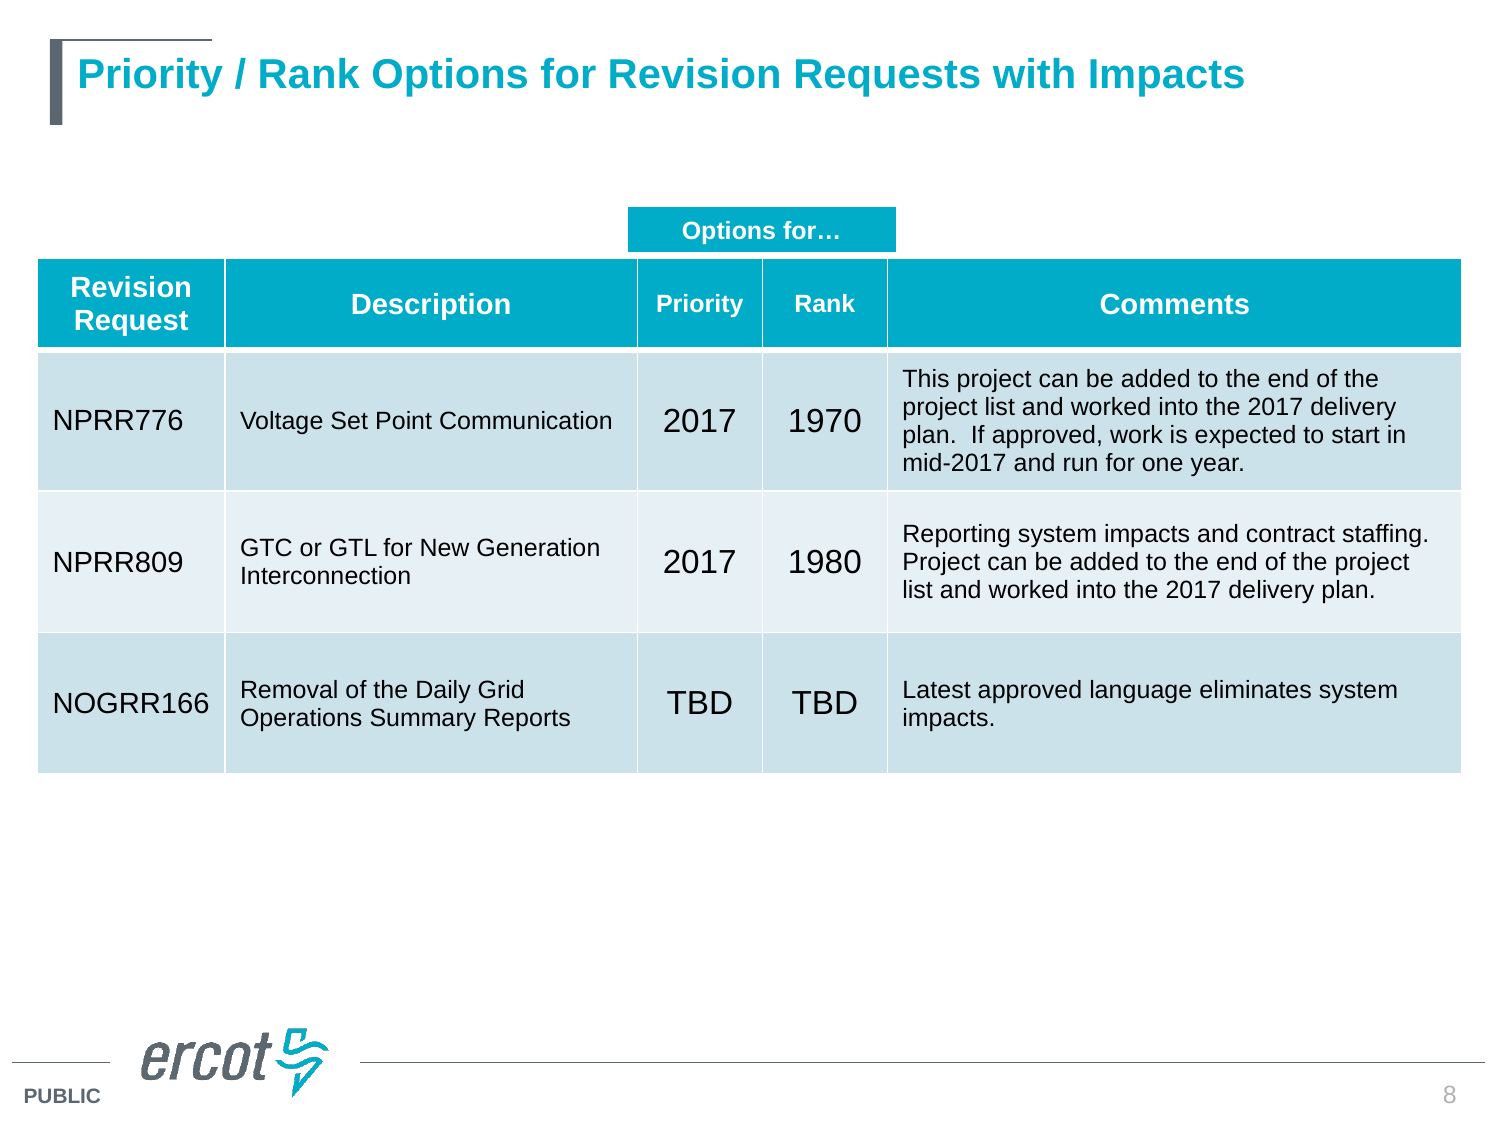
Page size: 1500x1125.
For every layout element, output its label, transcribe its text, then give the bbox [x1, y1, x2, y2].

table_cell Removal of the Daily Grid Operations Summary Reports [226, 633, 637, 773]
table_cell 2017 [638, 492, 762, 632]
picture [137, 1024, 332, 1100]
table_cell Voltage Set Point Communication [226, 353, 637, 490]
slide_number 8 [1412, 1076, 1488, 1112]
table_header Description [226, 259, 637, 347]
table_header Rank [763, 259, 887, 347]
table_cell 1970 [763, 353, 887, 490]
table_cell NOGRR166 [38, 633, 224, 773]
table_cell Reporting system impacts and contract staffing. Project can be added to the end of the project list and worked into the 2017 delivery plan. [888, 492, 1461, 632]
title Priority / Rank Options for Revision Requests with Impacts [62, 39, 1338, 125]
table_cell NPRR776 [38, 353, 224, 490]
table_cell 1980 [763, 492, 887, 632]
table_cell 2017 [638, 353, 762, 490]
table_header Revision Request [38, 259, 224, 347]
table_cell Latest approved language eliminates system impacts. [888, 633, 1461, 773]
table_header Comments [888, 259, 1461, 347]
table_cell NPRR809 [38, 492, 224, 632]
table_cell This project can be added to the end of the project list and worked into the 2017 delivery plan. If approved, work is expected to start in mid-2017 and run for one year. [888, 353, 1461, 490]
table_cell TBD [638, 633, 762, 773]
table_header Options for… [628, 207, 896, 252]
table_header Priority [638, 259, 762, 347]
table_cell TBD [763, 633, 887, 773]
table_cell GTC or GTL for New Generation Interconnection [226, 492, 637, 632]
